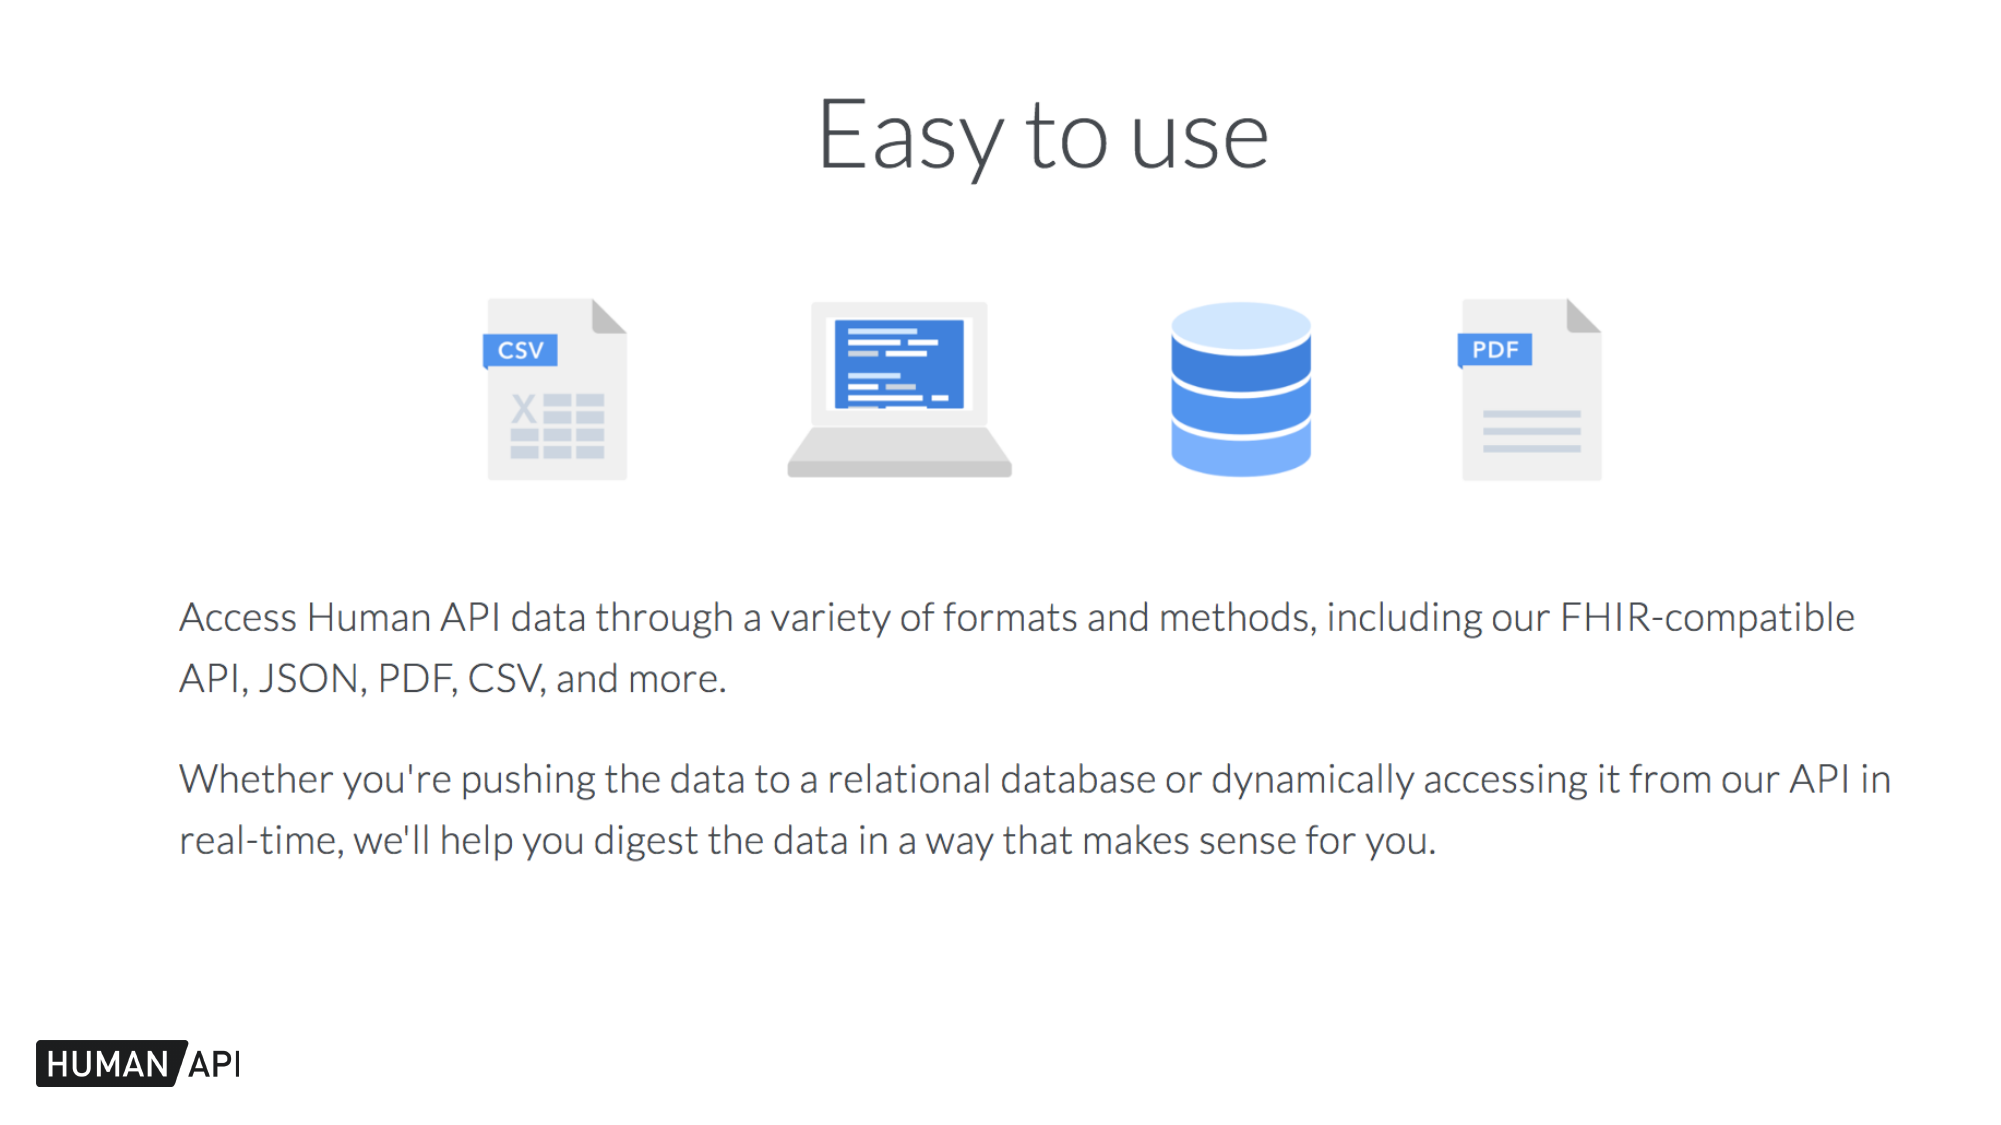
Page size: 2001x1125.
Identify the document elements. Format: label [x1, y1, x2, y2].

picture [58, 67, 1981, 961]
picture [36, 1040, 239, 1087]
